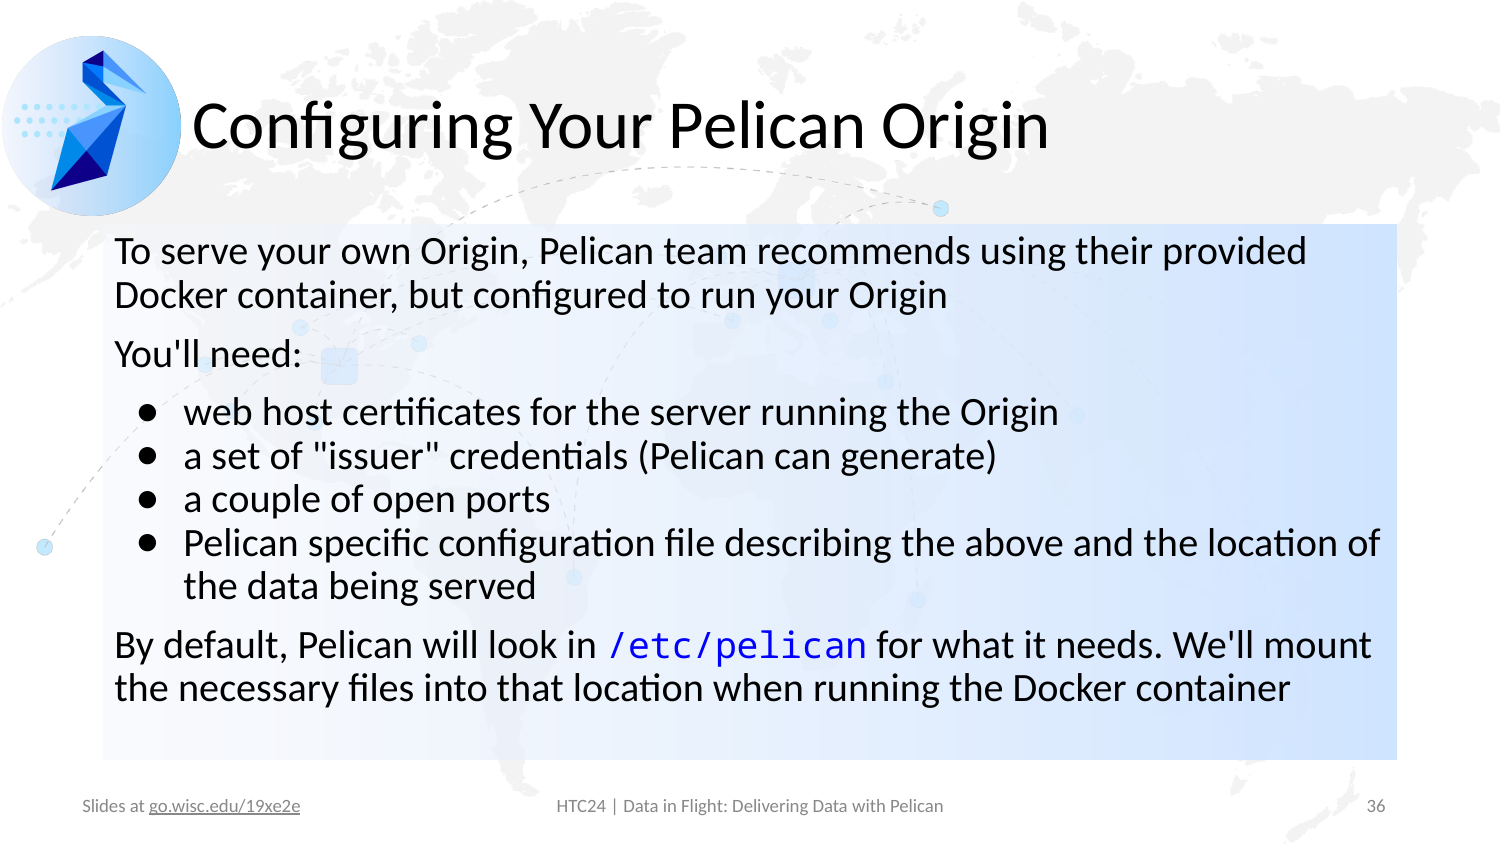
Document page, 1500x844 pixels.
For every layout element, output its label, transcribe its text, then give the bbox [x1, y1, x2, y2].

slide_number ‹#› [1059, 782, 1397, 827]
list To serve your own Origin, Pelican team recommends using their provided Docker container, but configured to run your Origin You'll need: web host certificates for the server running the Origin a set of "issuer" credentials (Pelican can generate) a couple of open ports Pelican specific configuration file describing the above and the location of the data being served By default, Pelican will look in /etc/pelican for what it needs. We'll mount the necessary files into that location when running the Docker container [103, 224, 1397, 760]
title Configuring Your Pelican Origin [181, 44, 1397, 208]
picture [0, 36, 181, 216]
